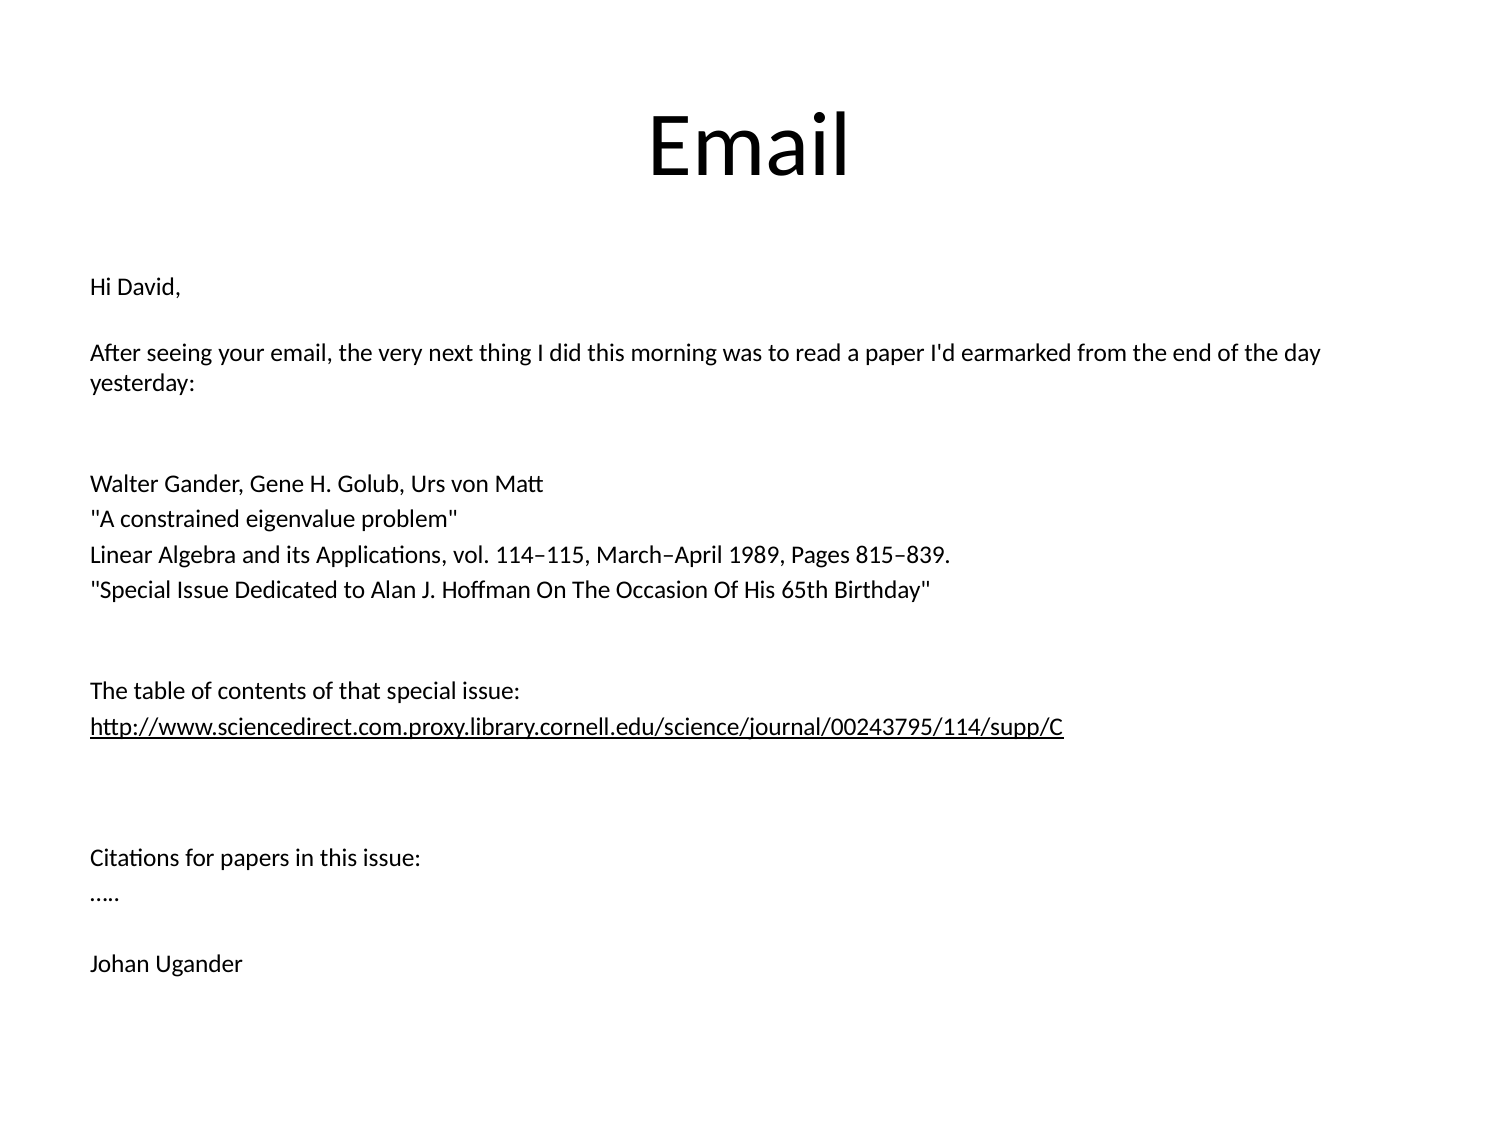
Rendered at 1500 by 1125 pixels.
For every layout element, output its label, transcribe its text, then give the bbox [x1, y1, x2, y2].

title Email [75, 45, 1425, 233]
list Hi David, After seeing your email, the very next thing I did this morning was to read a paper I'd earmarked from the end of the day yesterday: Walter Gander, Gene H. Golub, Urs von Matt "A constrained eigenvalue problem" Linear Algebra and its Applications, vol. 114–115, March–April 1989, Pages 815–839. "Special Issue Dedicated to Alan J. Hoffman On The Occasion Of His 65th Birthday" The table of contents of that special issue: http://www.sciencedirect.com.proxy.library.cornell.edu/science/journal/00243795/114/supp/C Citations for papers in this issue: ….. Johan Ugander [75, 262, 1425, 1005]
